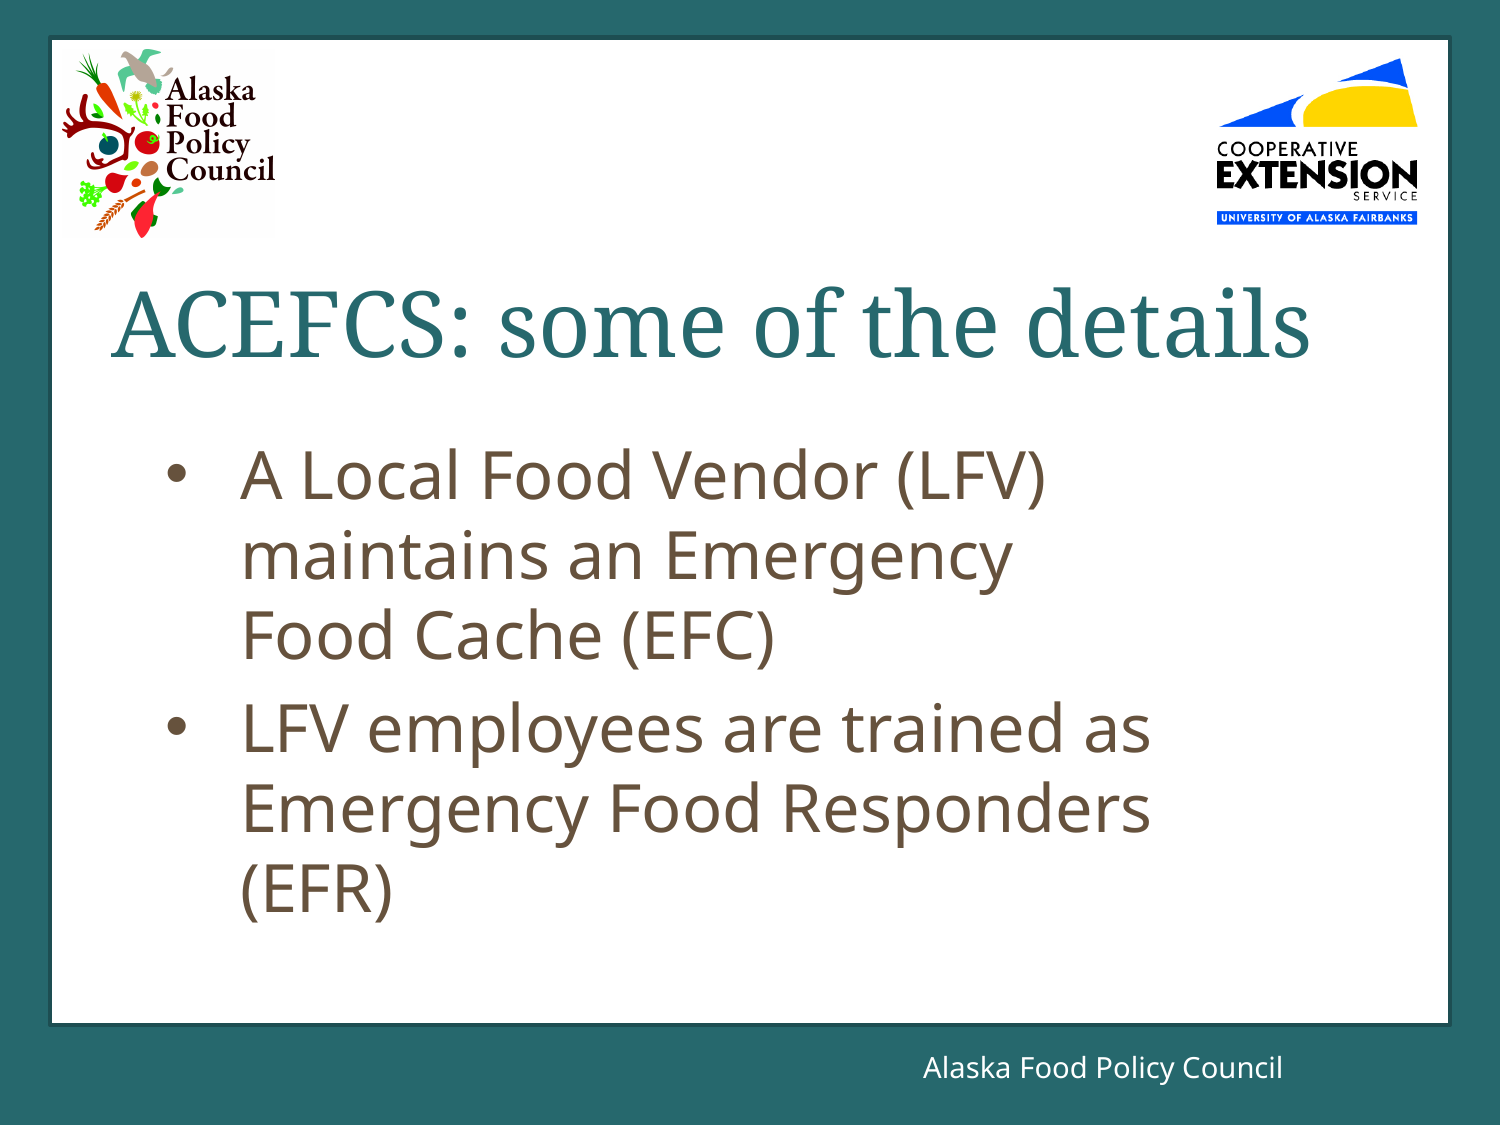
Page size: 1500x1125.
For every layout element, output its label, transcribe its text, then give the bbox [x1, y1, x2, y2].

subtitle A Local Food Vendor (LFV) maintains an Emergency Food Cache (EFC) LFV employees are trained as Emergency Food Responders (EFR) [150, 425, 1200, 713]
picture [1208, 50, 1424, 234]
picture [62, 49, 275, 238]
slide_number Alaska Food Policy Council [612, 1041, 1299, 1102]
title ACEFCS: some of the details [75, 200, 1350, 442]
